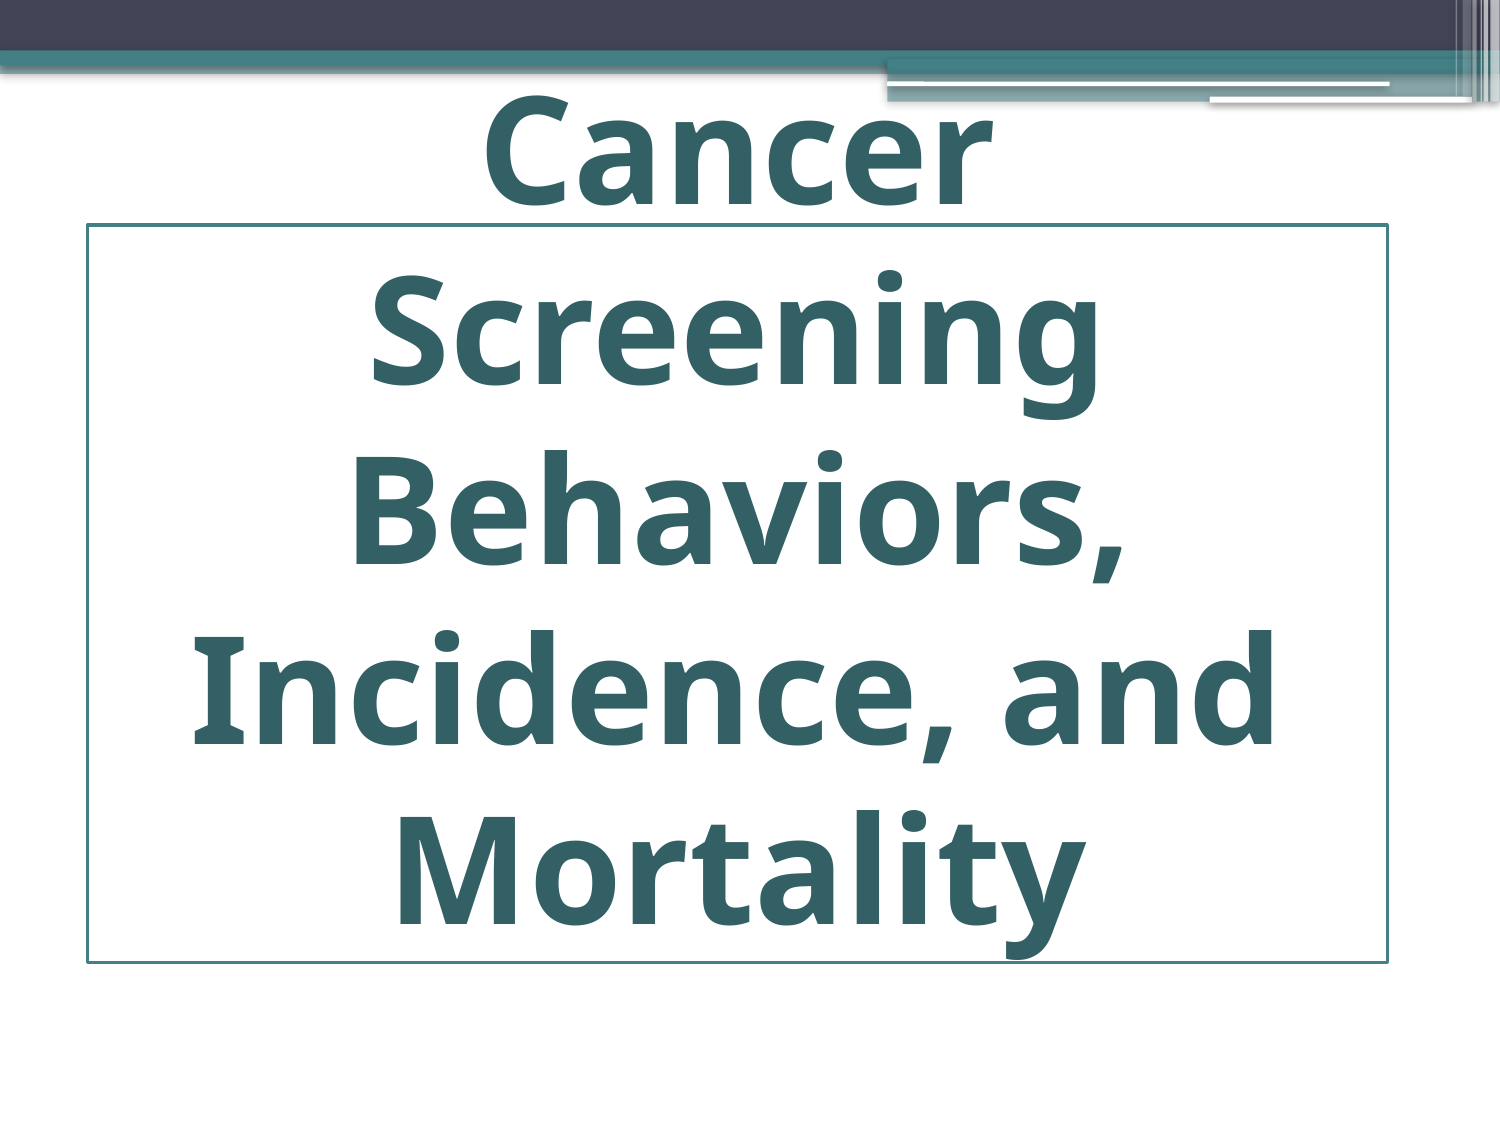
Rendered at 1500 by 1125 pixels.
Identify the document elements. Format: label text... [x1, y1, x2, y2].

title Cancer Screening Behaviors, Incidence, and Mortality [86, 223, 1389, 964]
